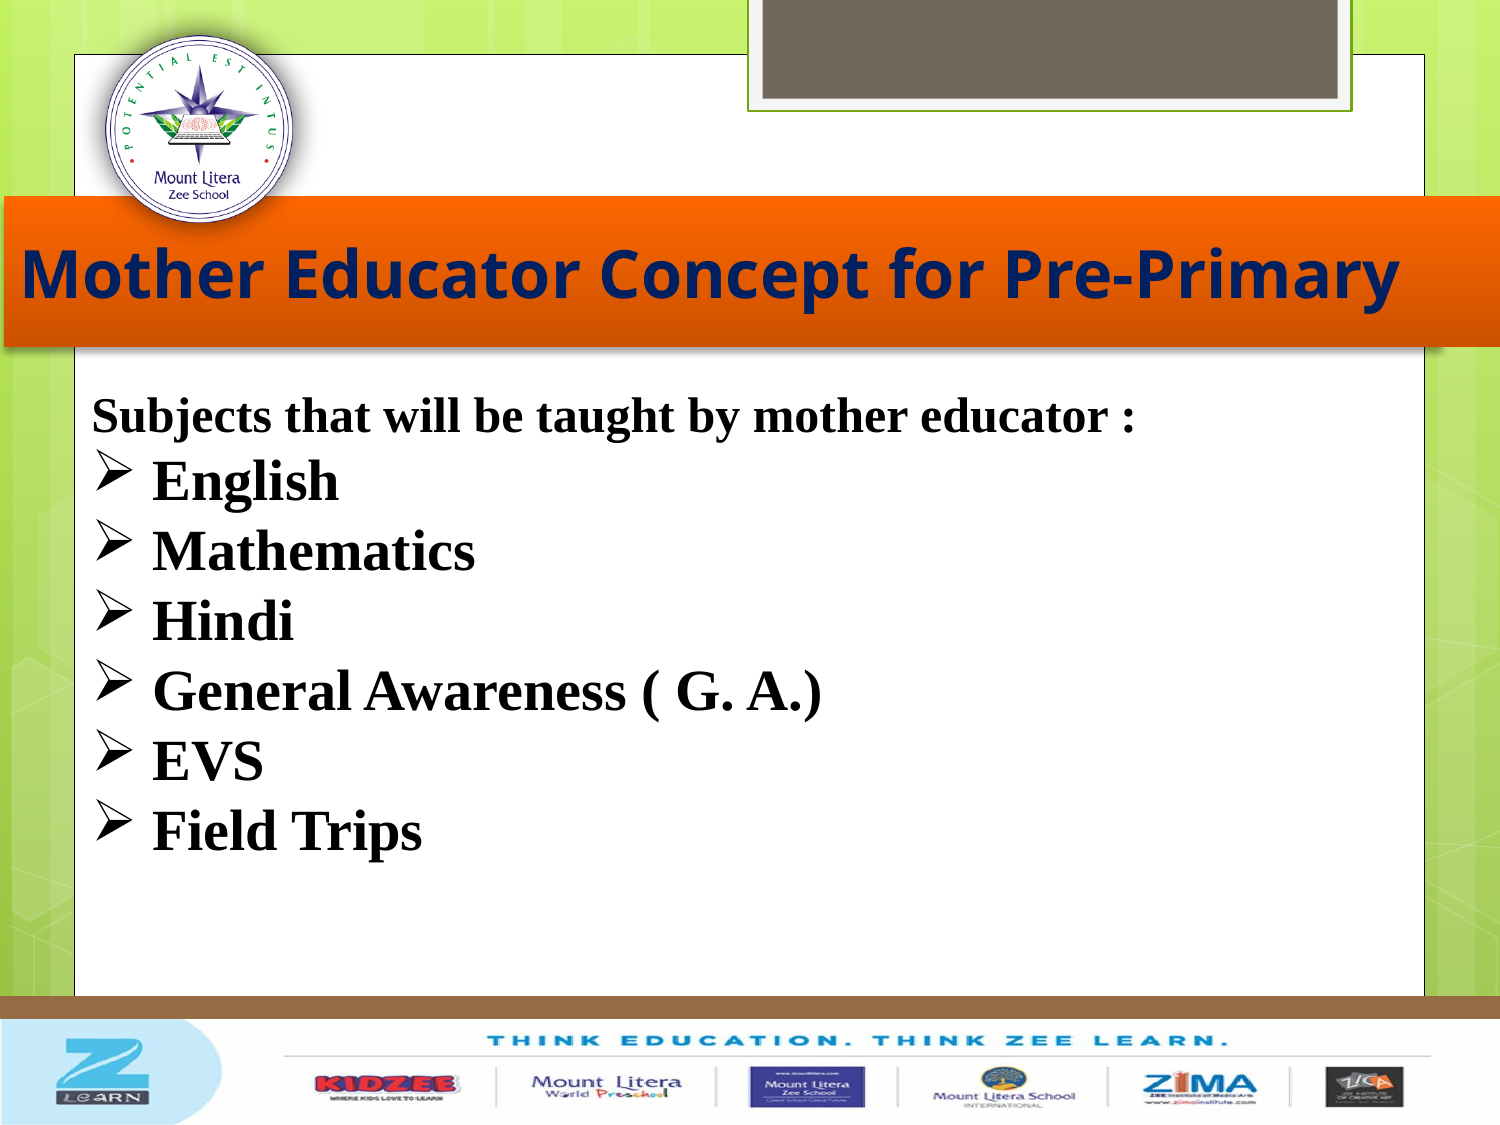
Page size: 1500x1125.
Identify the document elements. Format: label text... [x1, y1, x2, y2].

picture [105, 34, 294, 223]
text_box [0, 994, 1500, 1019]
text_box Subjects that will be taught by mother educator : English Mathematics Hindi General Awareness ( G. A.) EVS Field Trips [76, 374, 1360, 870]
picture [0, 1019, 1500, 1125]
text_box Mother Educator Concept for Pre-Primary [4, 196, 1500, 347]
